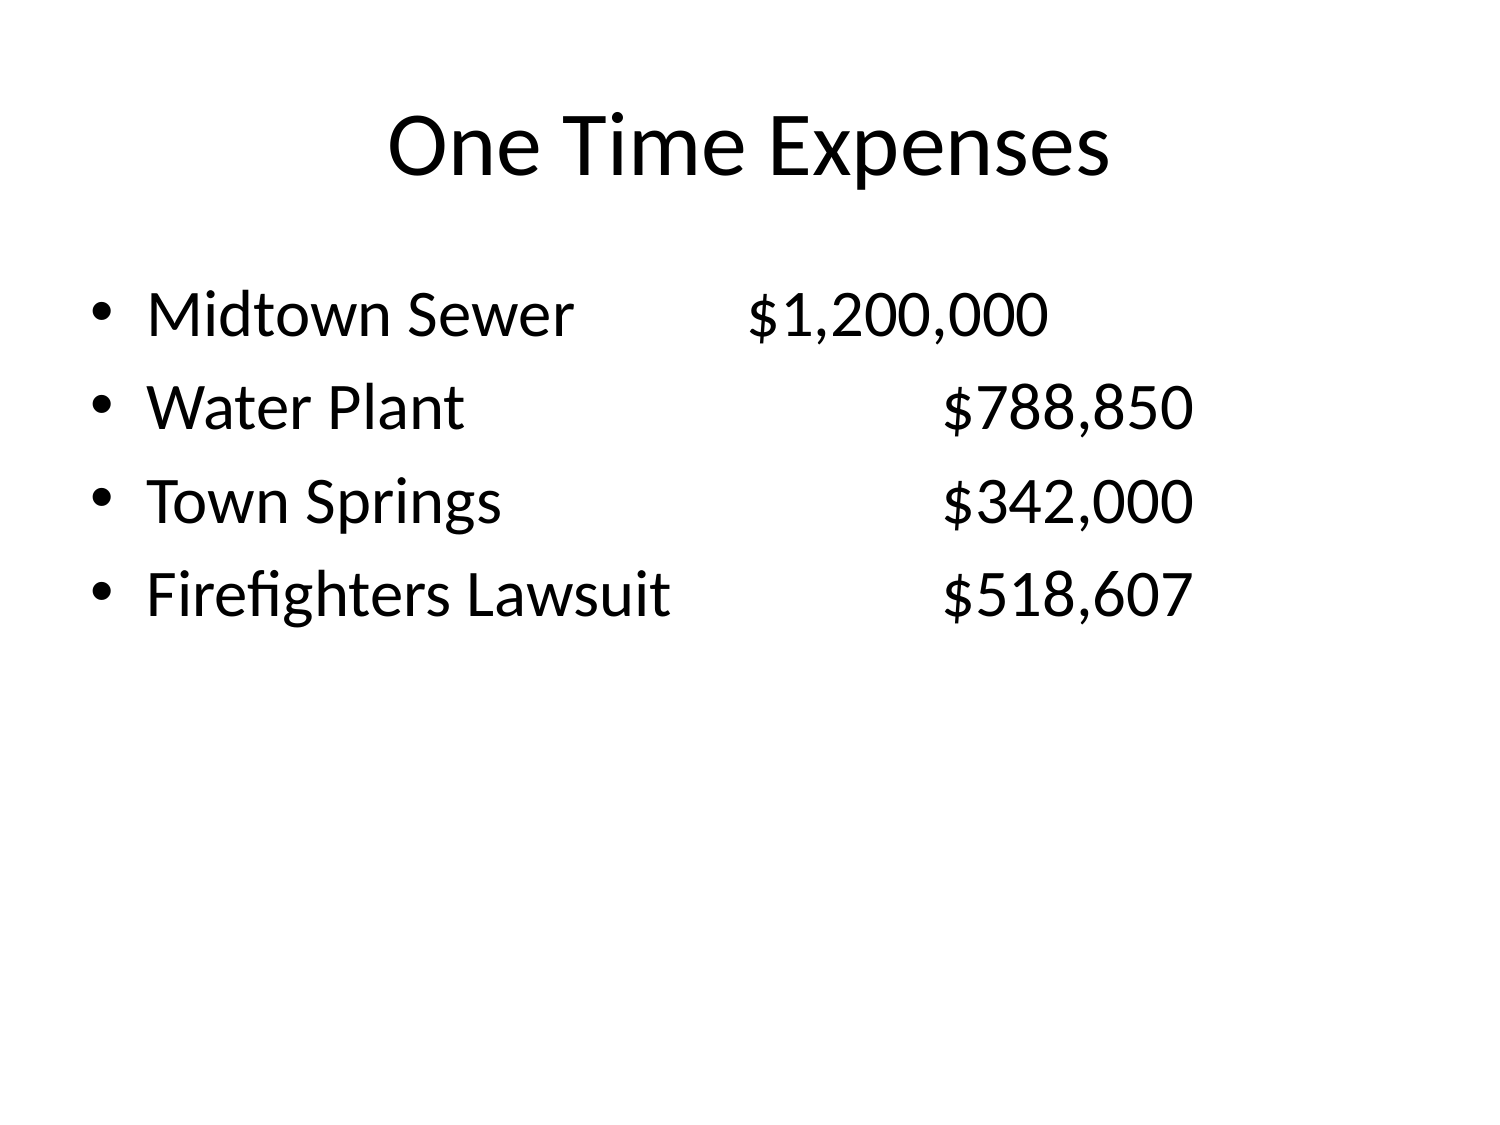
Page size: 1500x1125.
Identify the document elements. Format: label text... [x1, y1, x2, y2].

title One Time Expenses [75, 45, 1425, 233]
list Midtown Sewer $1,200,000 Water Plant $788,850 Town Springs $342,000 Firefighters Lawsuit $518,607 [75, 262, 1425, 1005]
